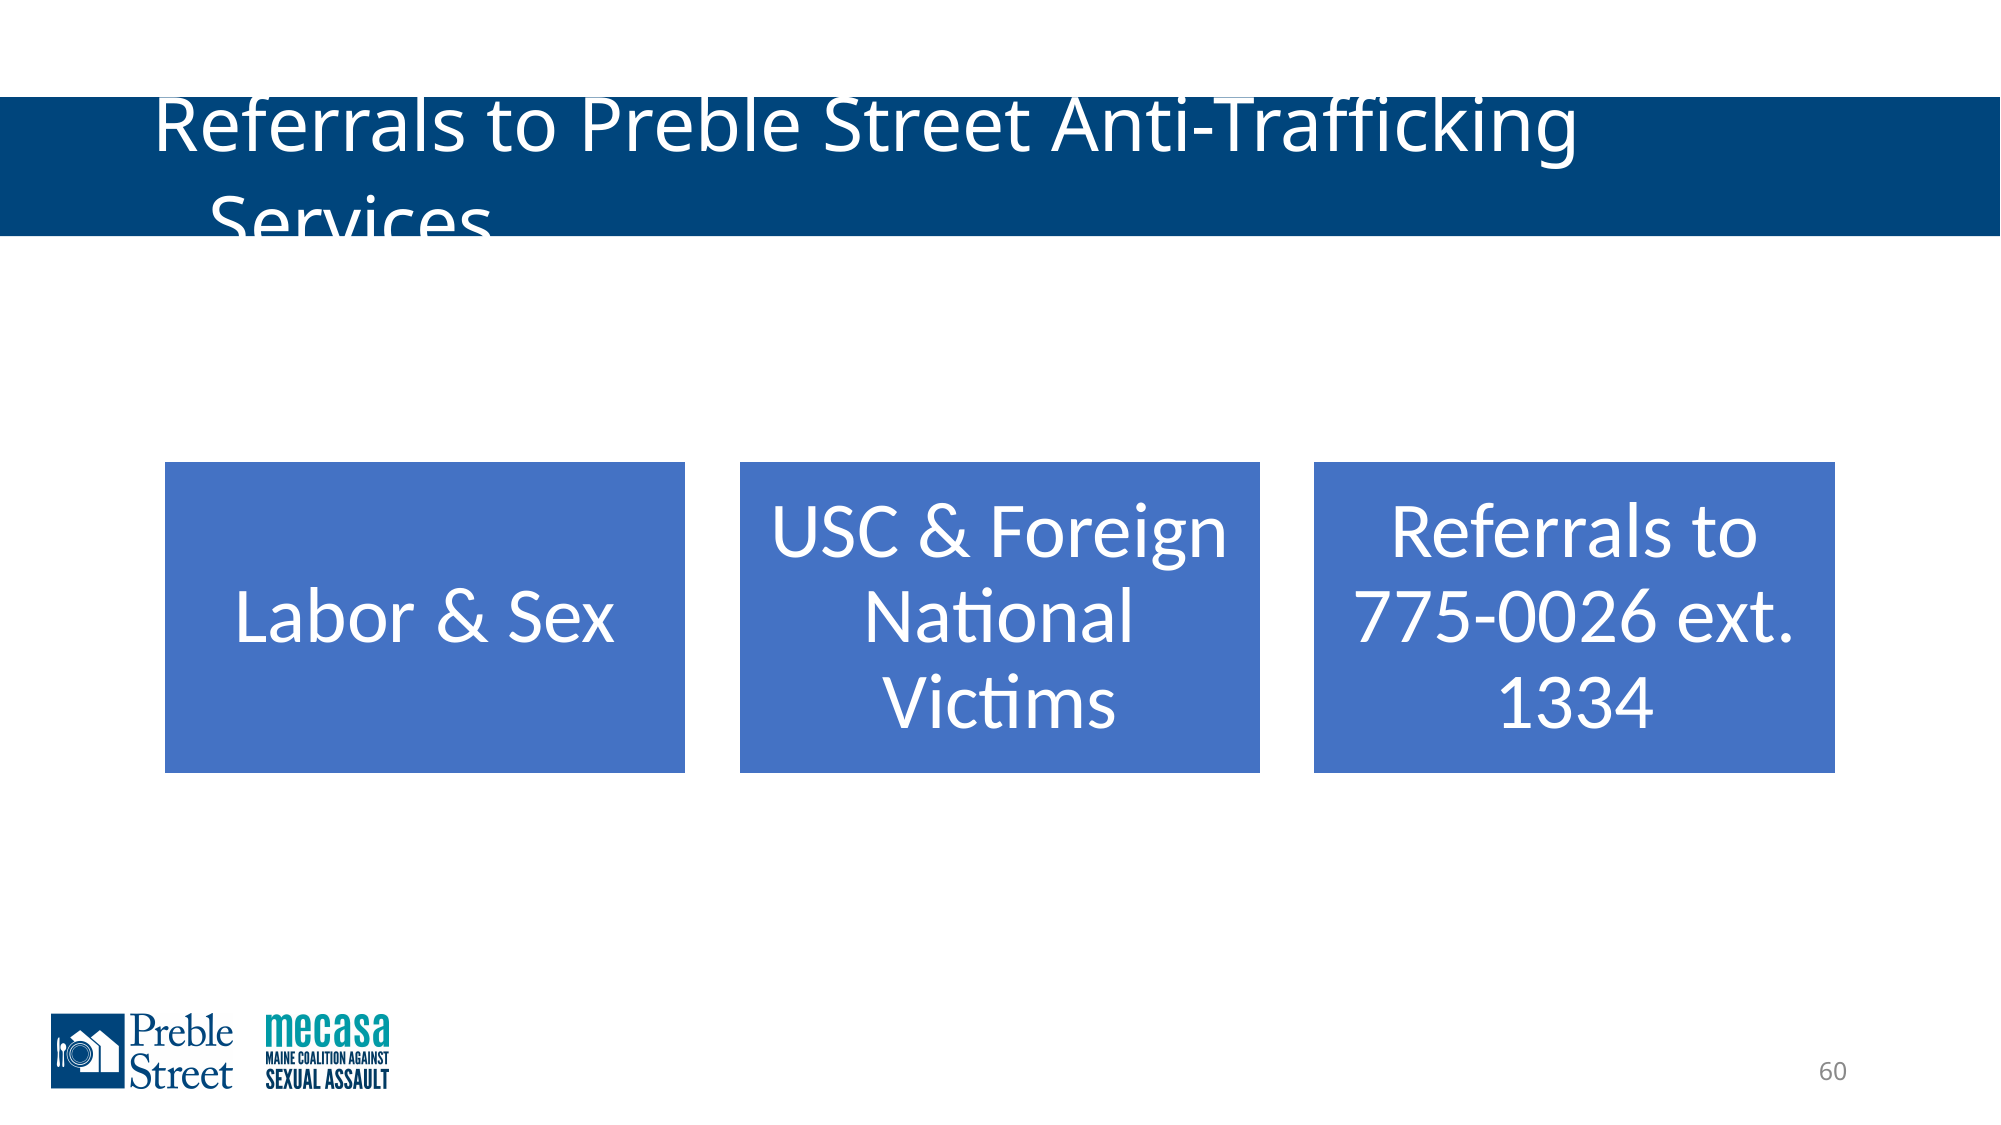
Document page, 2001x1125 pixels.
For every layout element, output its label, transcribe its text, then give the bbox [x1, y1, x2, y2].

title Referrals to Preble Street Anti-Trafficking Services [137, 57, 1863, 276]
slide_number 60 [1412, 1042, 1863, 1103]
picture [266, 1014, 389, 1089]
picture [51, 1013, 233, 1089]
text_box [164, 320, 1836, 914]
